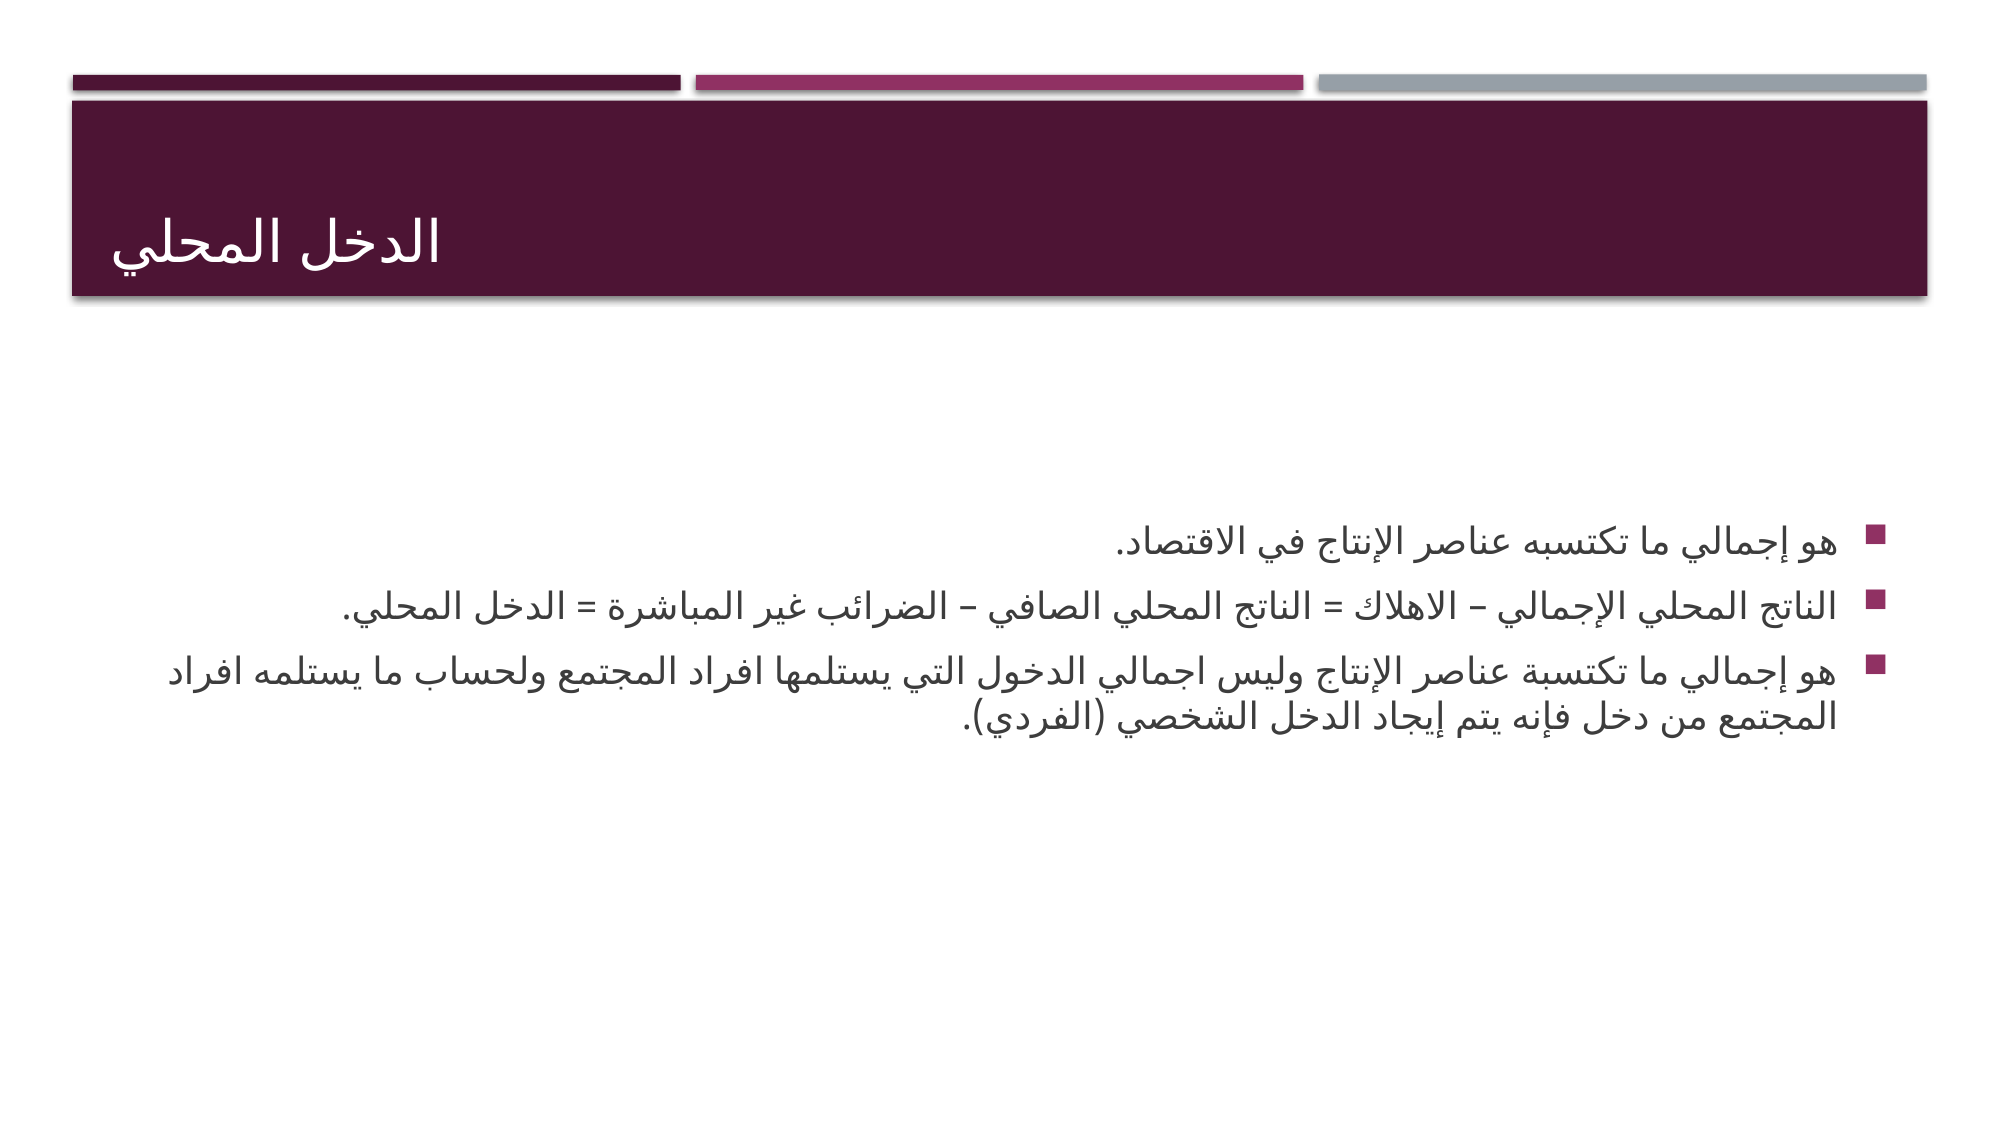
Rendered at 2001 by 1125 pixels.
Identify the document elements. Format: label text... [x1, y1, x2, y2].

title الدخل المحلي [95, 115, 1905, 282]
list هو إجمالي ما تكتسبه عناصر الإنتاج في الاقتصاد. الناتج المحلي الإجمالي – الاهلاك = الناتج المحلي الصافي – الضرائب غير المباشرة = الدخل المحلي. هو إجمالي ما تكتسبة عناصر الإنتاج وليس اجمالي الدخول التي يستلمها افراد المجتمع ولحساب ما يستلمه افراد المجتمع من دخل فإنه يتم إيجاد الدخل الشخصي (الفردي). [95, 357, 1905, 962]
